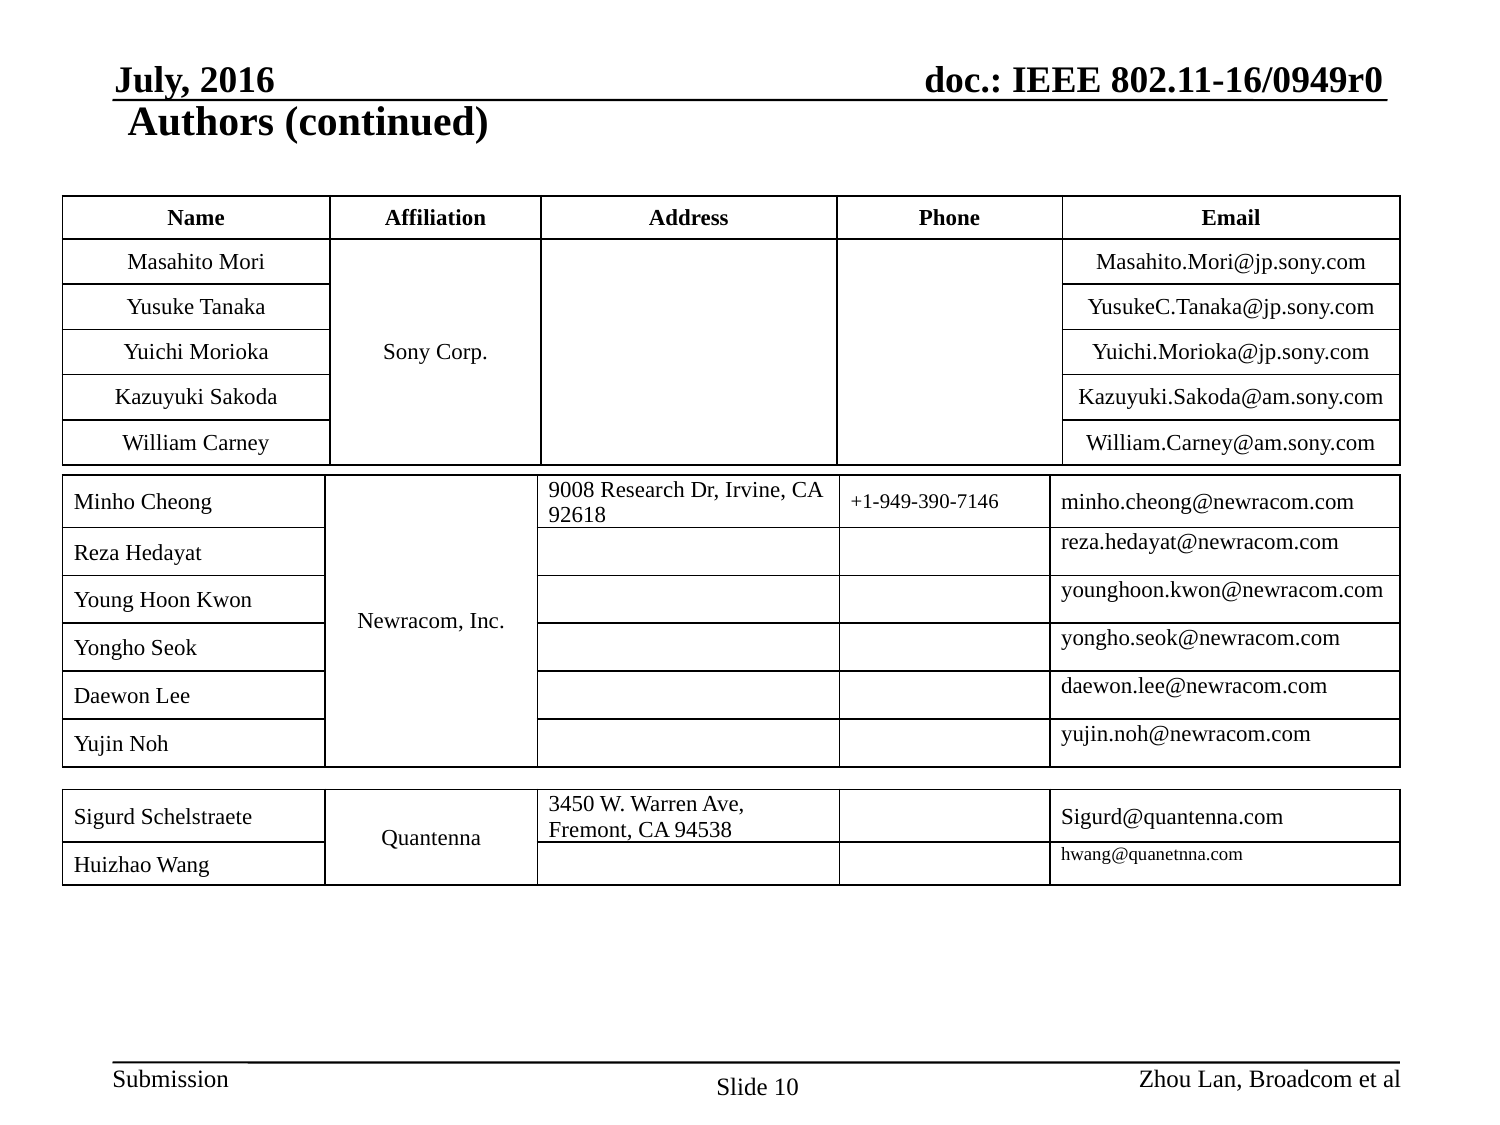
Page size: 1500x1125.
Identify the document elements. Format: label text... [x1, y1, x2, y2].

table_cell Masahito Mori [63, 240, 329, 283]
table_cell [538, 576, 839, 622]
table_cell Huizhao Wang [63, 843, 324, 884]
table_header 9008 Research Dr, Irvine, CA 92618 [538, 476, 839, 527]
table_cell [538, 528, 839, 575]
table_cell Young Hoon Kwon [63, 576, 324, 622]
table_cell Yongho Seok [63, 624, 324, 670]
table_cell reza.hedayat@newracom.com [1051, 528, 1399, 575]
table_header Name [63, 197, 329, 238]
table_cell William Carney [63, 421, 329, 464]
table_cell [840, 624, 1049, 670]
table_cell hwang@quanetnna.com [1051, 843, 1399, 884]
table_header Sigurd@quantenna.com [1051, 790, 1399, 841]
table_cell Kazuyuki Sakoda [63, 375, 329, 419]
table_header Sigurd Schelstraete [63, 790, 324, 841]
table_cell [840, 672, 1049, 718]
table_cell [840, 720, 1049, 766]
table_cell Yuichi.Morioka@jp.sony.com [1063, 330, 1399, 374]
table_cell Sony Corp. [331, 240, 540, 464]
table_cell Yuichi Morioka [63, 330, 329, 374]
table_cell Daewon Lee [63, 672, 324, 718]
table_cell yongho.seok@newracom.com [1051, 624, 1399, 670]
table_header Address [542, 197, 836, 238]
table_cell [538, 672, 839, 718]
table_header 3450 W. Warren Ave, Fremont, CA 94538 [538, 790, 839, 841]
table_cell [840, 528, 1049, 575]
table_header Phone [838, 197, 1062, 238]
table_cell yujin.noh@newracom.com [1051, 720, 1399, 766]
table_header minho.cheong@newracom.com [1051, 476, 1399, 527]
table_cell Reza Hedayat [63, 528, 324, 575]
table_cell [538, 720, 839, 766]
table_cell Kazuyuki.Sakoda@am.sony.com [1063, 375, 1399, 419]
slide_number Slide 10 [713, 1069, 802, 1101]
table_cell William.Carney@am.sony.com [1063, 421, 1399, 464]
table_cell Masahito.Mori@jp.sony.com [1063, 240, 1399, 283]
table_cell [840, 576, 1049, 622]
table_header Quantenna [326, 790, 537, 884]
table_header Email [1063, 197, 1399, 238]
table_cell [840, 843, 1049, 884]
table_cell Yusuke Tanaka [63, 285, 329, 329]
table_cell [538, 624, 839, 670]
table_cell [542, 240, 836, 464]
table_cell YusukeC.Tanaka@jp.sony.com [1063, 285, 1399, 329]
table_header [840, 790, 1049, 841]
table_header Affiliation [331, 197, 540, 238]
title Authors (continued) [112, 99, 1388, 138]
table_cell Yujin Noh [63, 720, 324, 766]
table_cell daewon.lee@newracom.com [1051, 672, 1399, 718]
table_header Newracom, Inc. [326, 476, 537, 766]
table_cell [838, 240, 1062, 464]
table_cell [538, 843, 839, 884]
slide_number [114, 54, 277, 101]
footer Zhou Lan, Broadcom et al [1134, 1061, 1402, 1093]
table_header Minho Cheong [63, 476, 324, 527]
table_cell younghoon.kwon@newracom.com [1051, 576, 1399, 622]
table_header +1-949-390-7146 [840, 476, 1049, 527]
